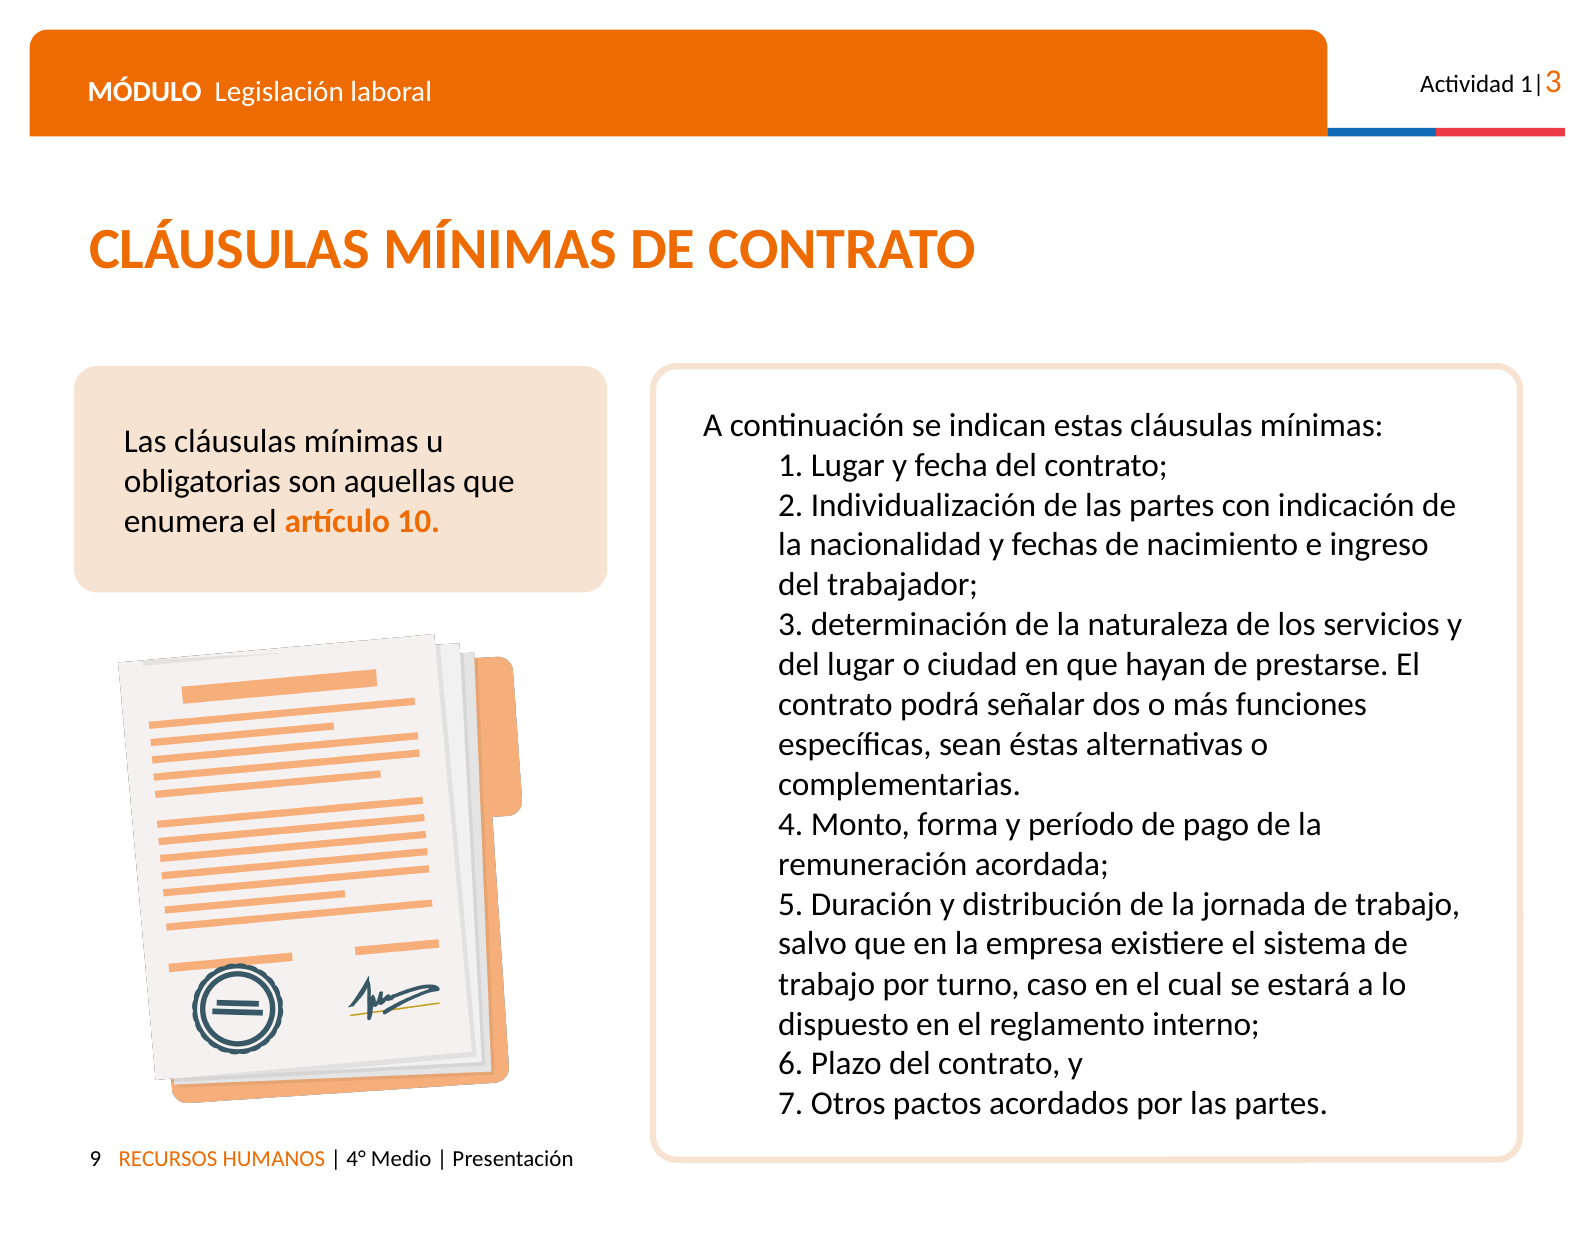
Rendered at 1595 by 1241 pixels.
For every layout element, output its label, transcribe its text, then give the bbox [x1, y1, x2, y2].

text_box CLÁUSULAS MÍNIMAS DE CONTRATO [74, 226, 1543, 279]
text_box [652, 366, 1521, 1160]
text_box Las cláusulas mínimas u obligatorias son aquellas que enumera el artículo 10. [108, 384, 608, 574]
text_box [74, 366, 607, 593]
picture [118, 633, 522, 1103]
text_box A continuación se indican estas cláusulas mínimas: 1. Lugar y fecha del contrato; 2. Individualización de las partes con indicación de la nacionalidad y fechas de nacimiento e ingreso del trabajador; 3. determinación de la naturaleza de los servicios y del lugar o ciudad en que hayan de prestarse. El contrato podrá señalar dos o más funciones específicas, sean éstas alternativas o complementarias. 4. Monto, forma y período de pago de la remuneración acordada; 5. Duración y distribución de la jornada de trabajo, salvo que en la empresa existiere el sistema de trabajo por turno, caso en el cual se estará a lo dispuesto en el reglamento interno; 6. Plazo del contrato, y 7. Otros pactos acordados por las partes. [688, 399, 1485, 1125]
